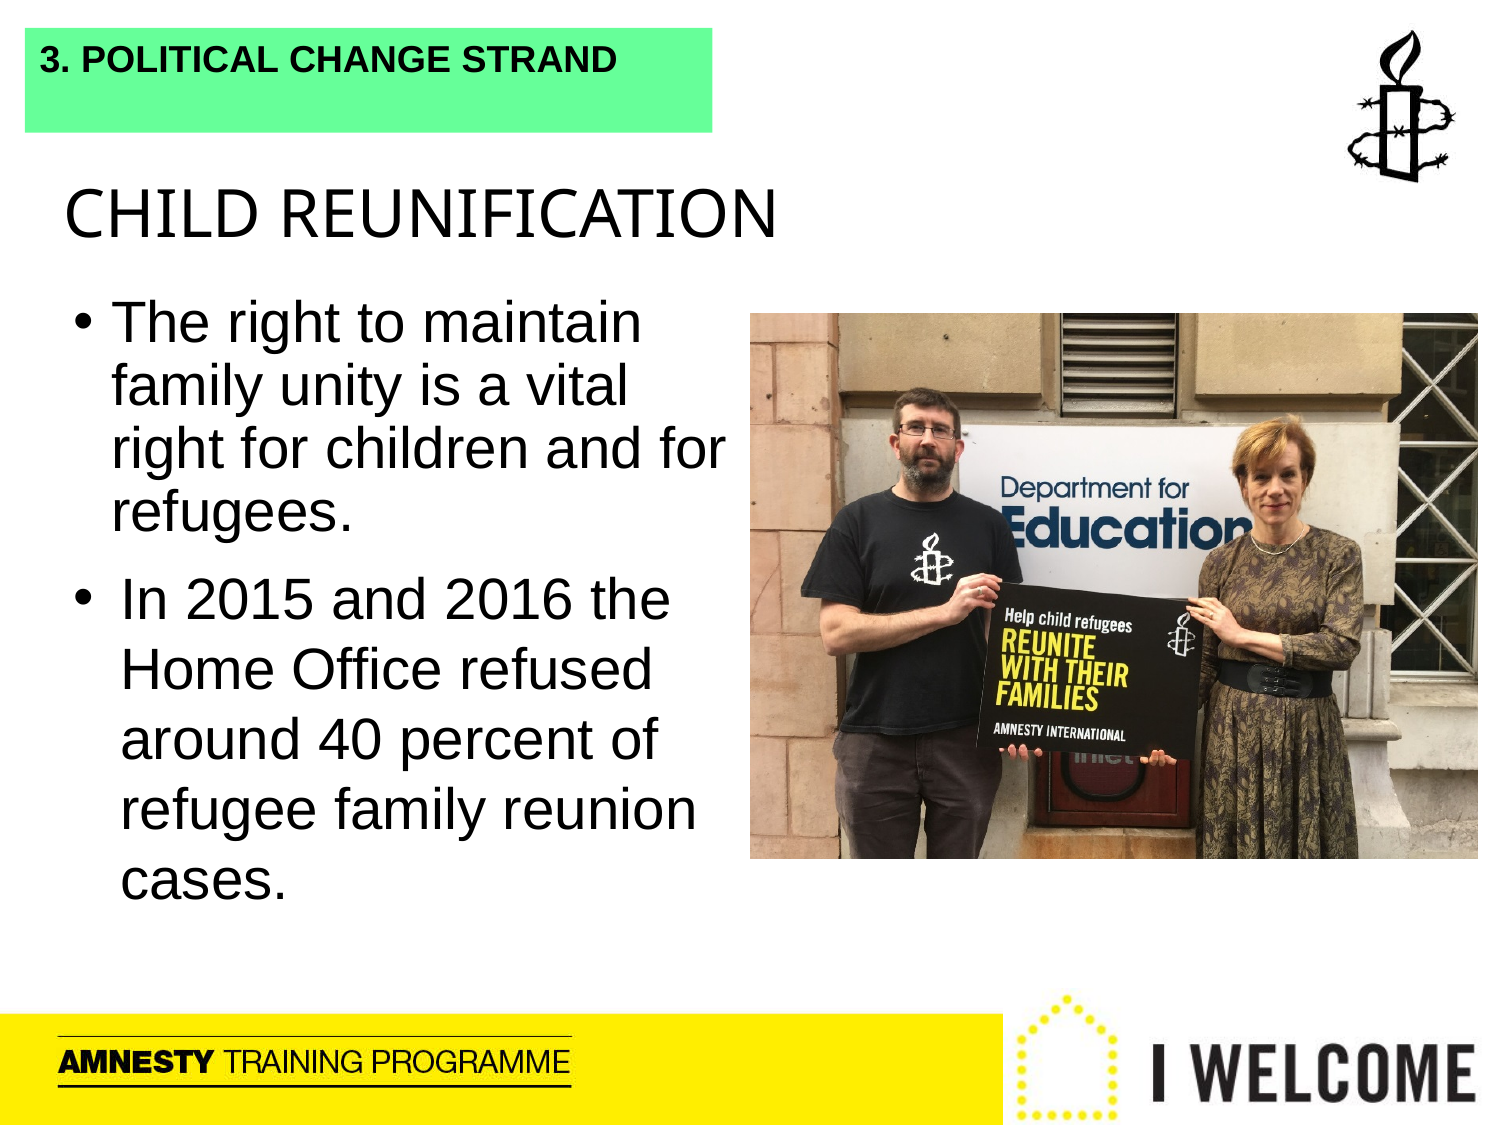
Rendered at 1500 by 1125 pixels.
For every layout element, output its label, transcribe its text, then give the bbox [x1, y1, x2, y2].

title CHILD REUNIFICATION [48, 149, 1343, 283]
text_box 3. political change strand [24, 27, 713, 133]
picture [0, 0, 1500, 1125]
text_box In 2015 and 2016 the Home Office refused around 40 percent of refugee family reunion cases. [58, 554, 829, 919]
list The right to maintain family unity is a vital right for children and for refugees. [58, 284, 768, 554]
